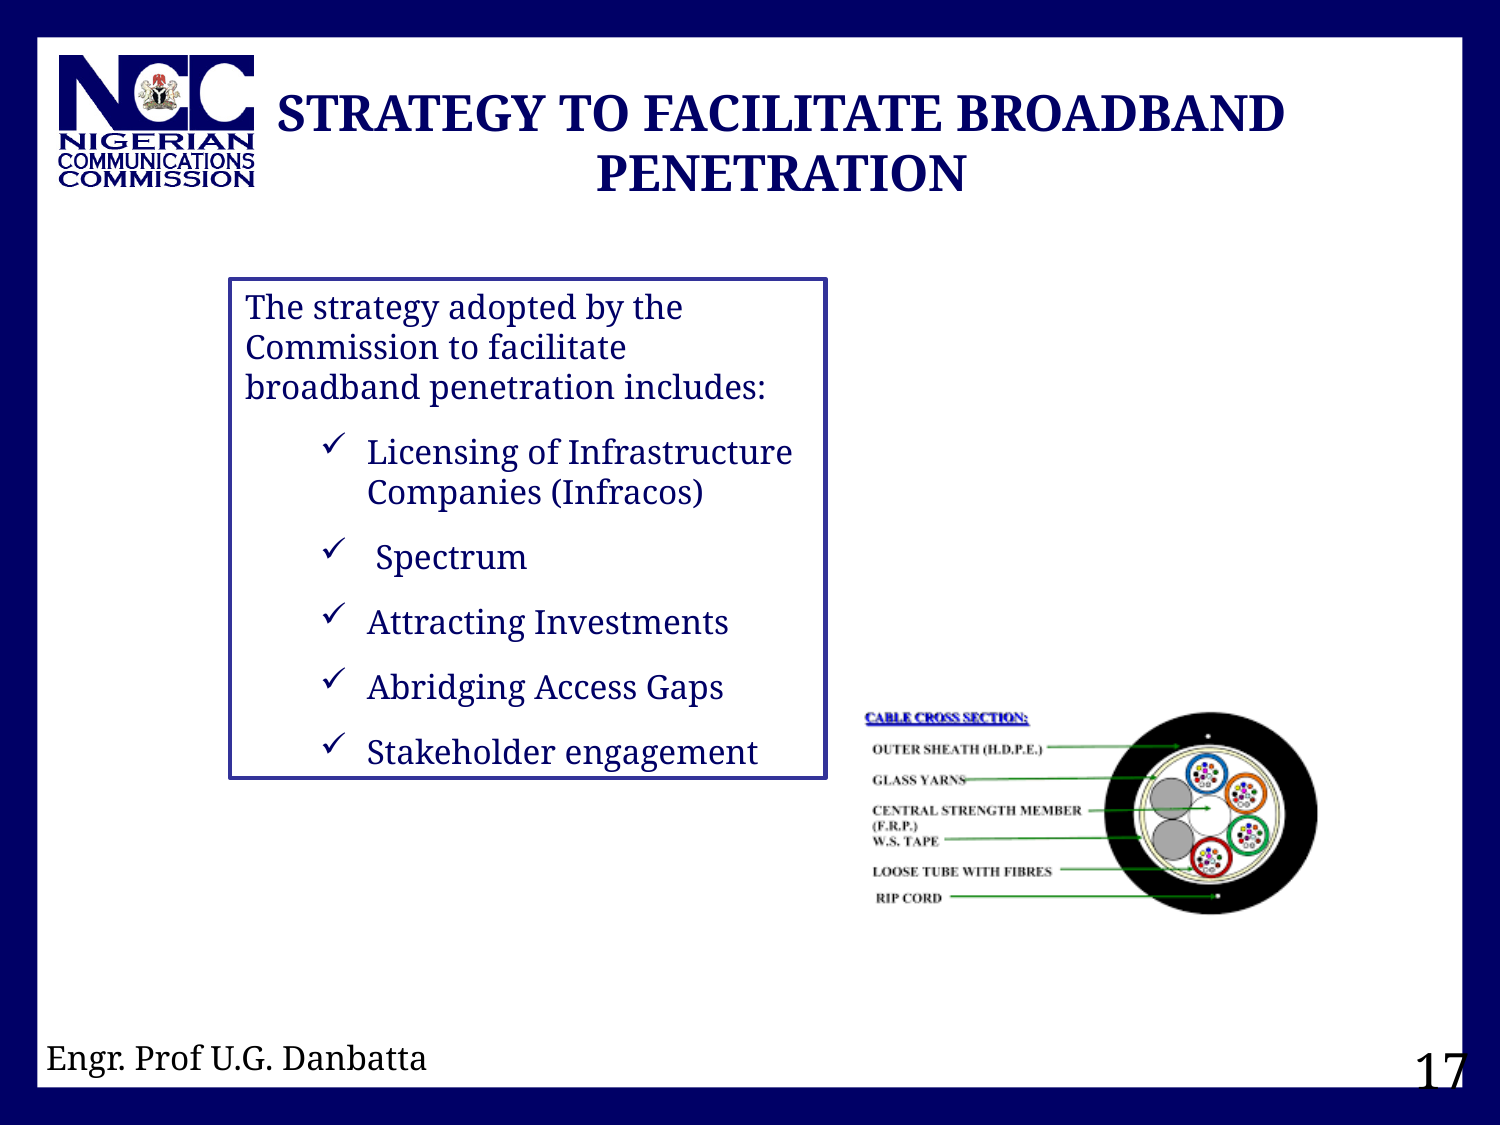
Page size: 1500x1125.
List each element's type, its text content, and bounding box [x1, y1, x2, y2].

picture [50, 49, 263, 197]
footer Engr. Prof U.G. Danbatta [31, 1029, 826, 1090]
text_box The strategy adopted by the Commission to facilitate broadband penetration includes: Licensing of Infrastructure Companies (Infracos) Spectrum Attracting Investments Abridging Access Gaps Stakeholder engagement [228, 277, 828, 780]
slide_number 17 [1399, 1032, 1500, 1093]
picture [835, 691, 1338, 938]
text_box STRATEGY TO FACILITATE BROADBAND PENETRATION [253, 73, 1312, 209]
